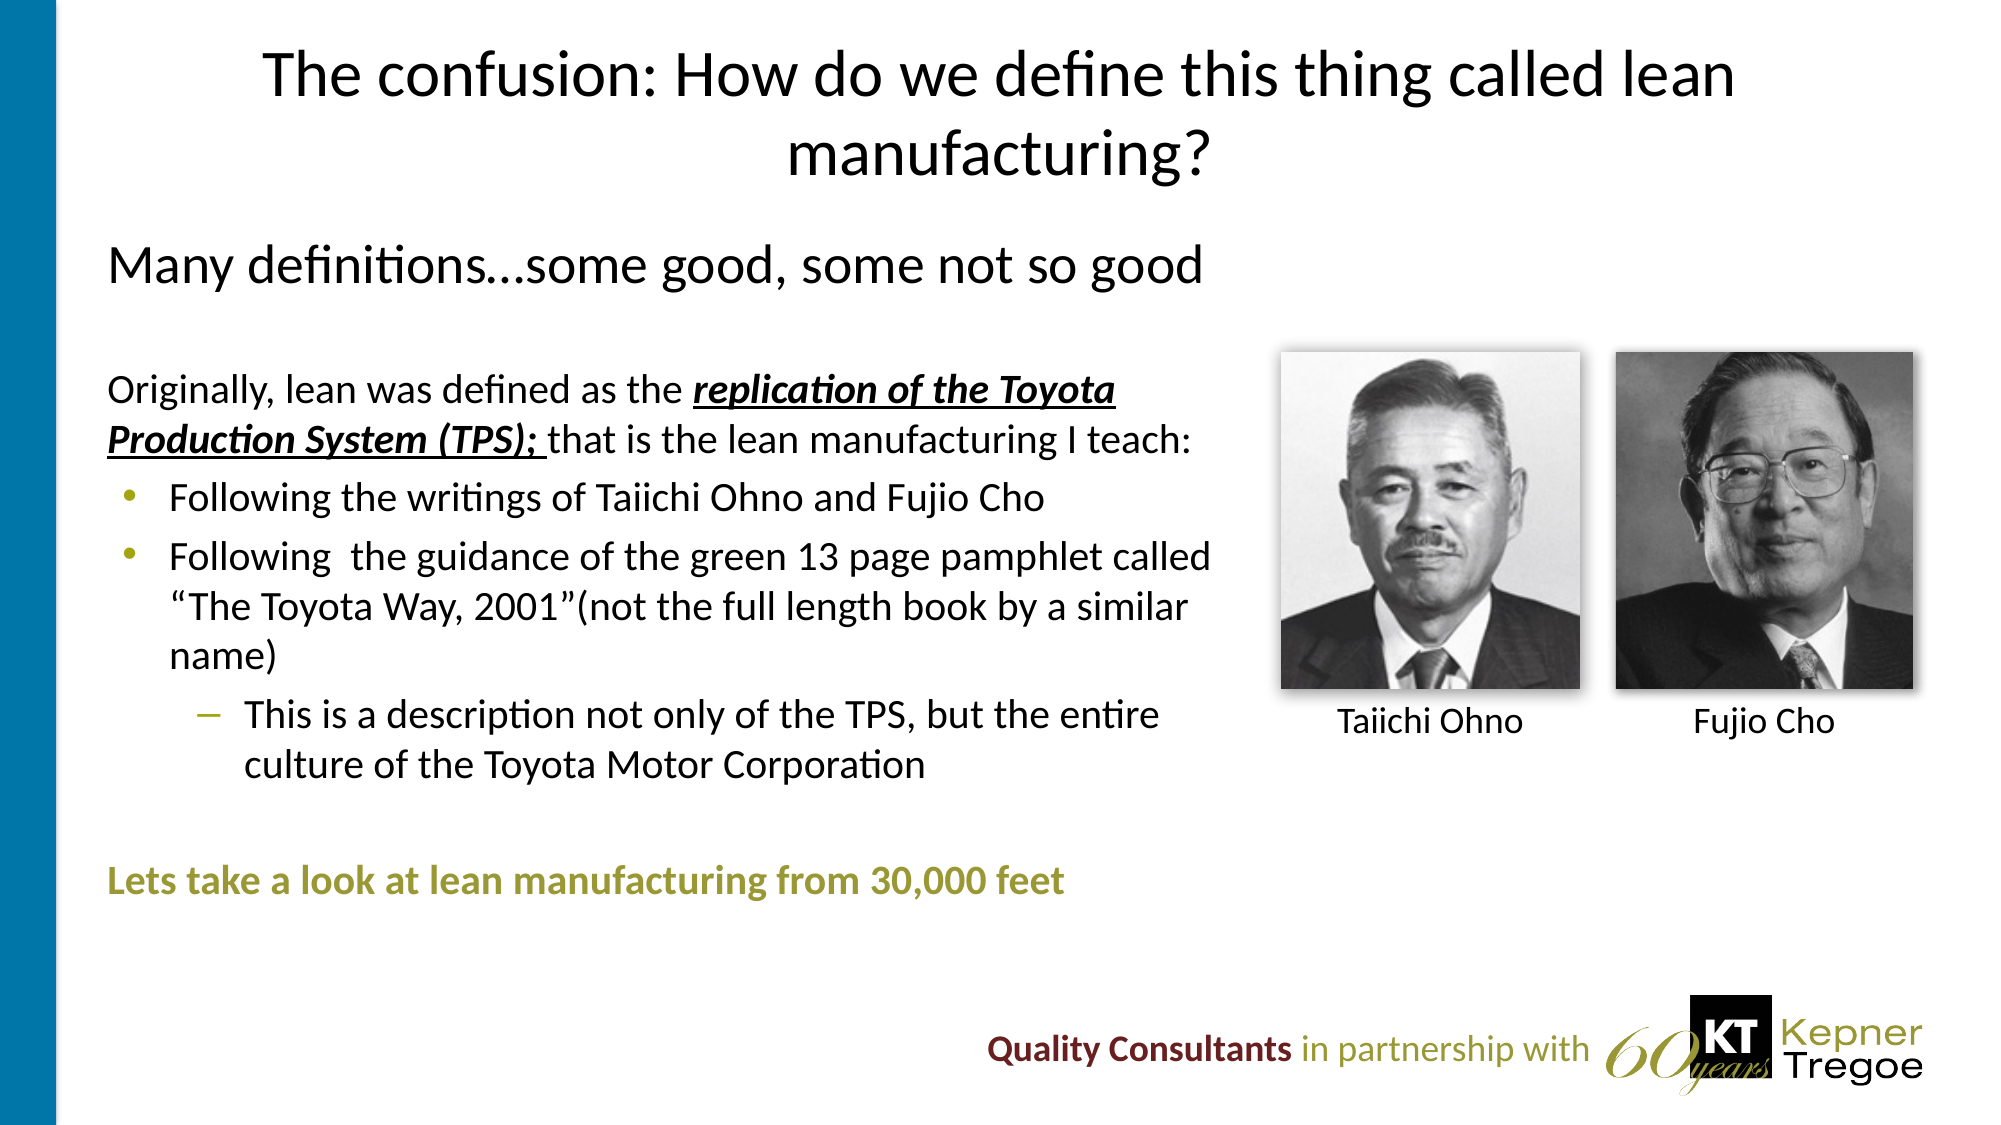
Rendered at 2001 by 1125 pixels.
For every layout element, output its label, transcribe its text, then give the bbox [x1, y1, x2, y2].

picture [1606, 995, 1923, 1096]
picture [1615, 352, 1914, 689]
list Many definitions…some good, some not so good Originally, lean was defined as the replication of the Toyota Production System (TPS); that is the lean manufacturing I teach: Following the writings of Taiichi Ohno and Fujio Cho Following the guidance of the green 13 page pamphlet called “The Toyota Way, 2001”(not the full length book by a similar name) This is a description not only of the TPS, but the entire culture of the Toyota Motor Corporation Lets take a look at lean manufacturing from 30,000 feet [92, 220, 1246, 1008]
text_box Fujio Cho [1615, 696, 1914, 749]
title The confusion: How do we define this thing called lean manufacturing? [87, 28, 1913, 190]
picture [1281, 352, 1580, 689]
text_box Taiichi Ohno [1281, 695, 1580, 749]
